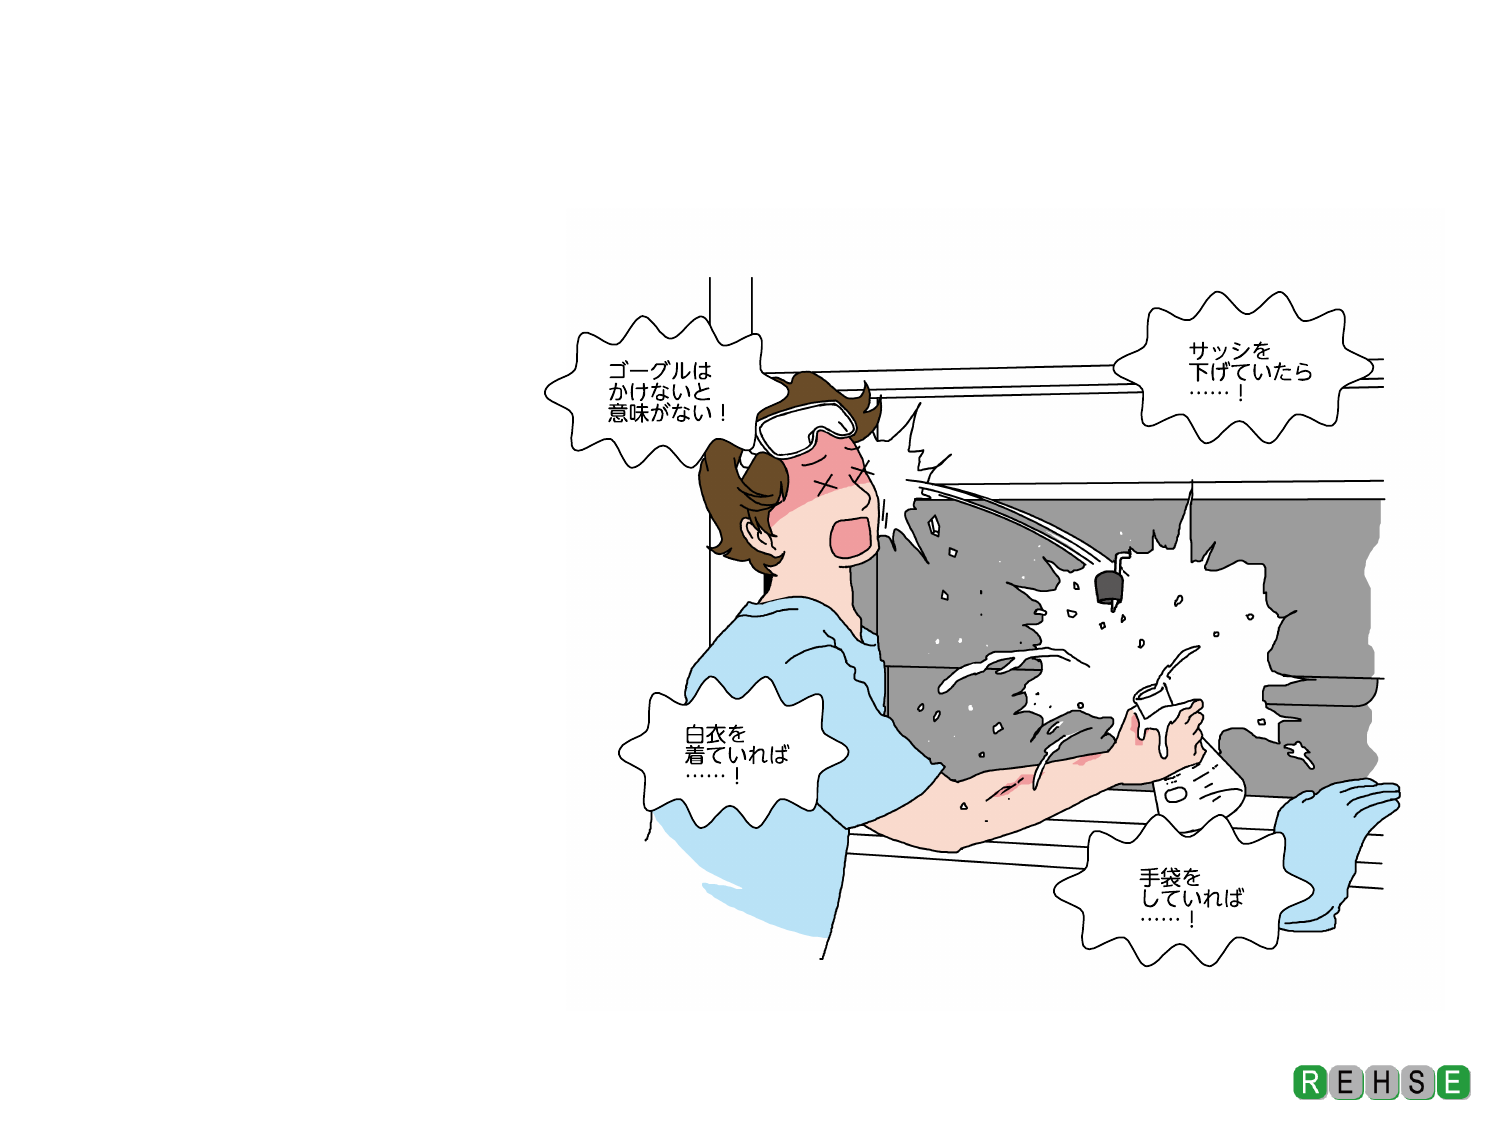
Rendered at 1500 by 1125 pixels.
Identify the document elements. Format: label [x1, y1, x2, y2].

picture [543, 207, 1445, 1012]
picture [1293, 1064, 1471, 1100]
